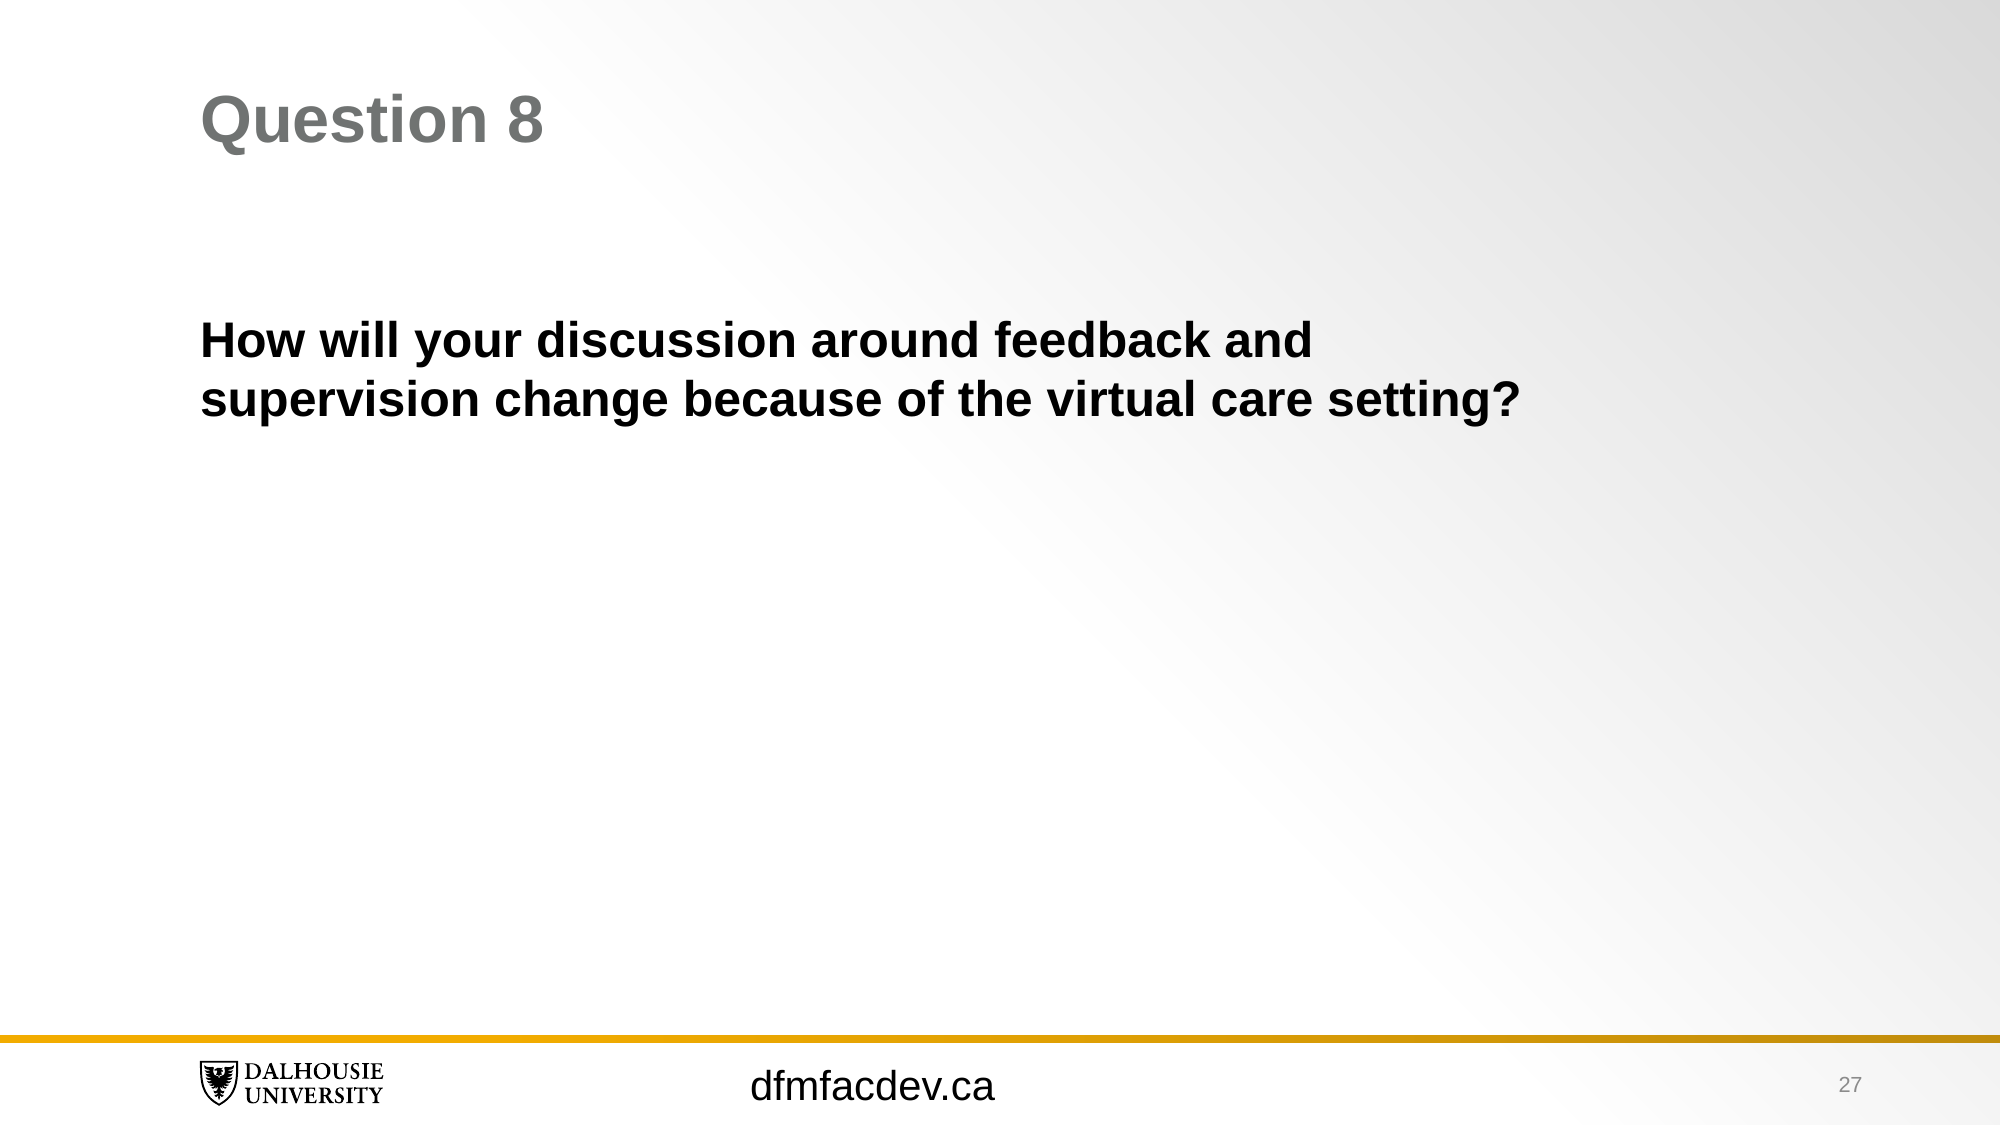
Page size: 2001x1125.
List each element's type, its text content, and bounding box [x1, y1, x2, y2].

footer dfmfacdev.ca [750, 1042, 1694, 1125]
title Question 8 [200, 0, 1863, 157]
list How will your discussion around feedback and supervision change because of the virtual care setting? [200, 309, 1591, 975]
slide_number 27 [1694, 1042, 1863, 1125]
